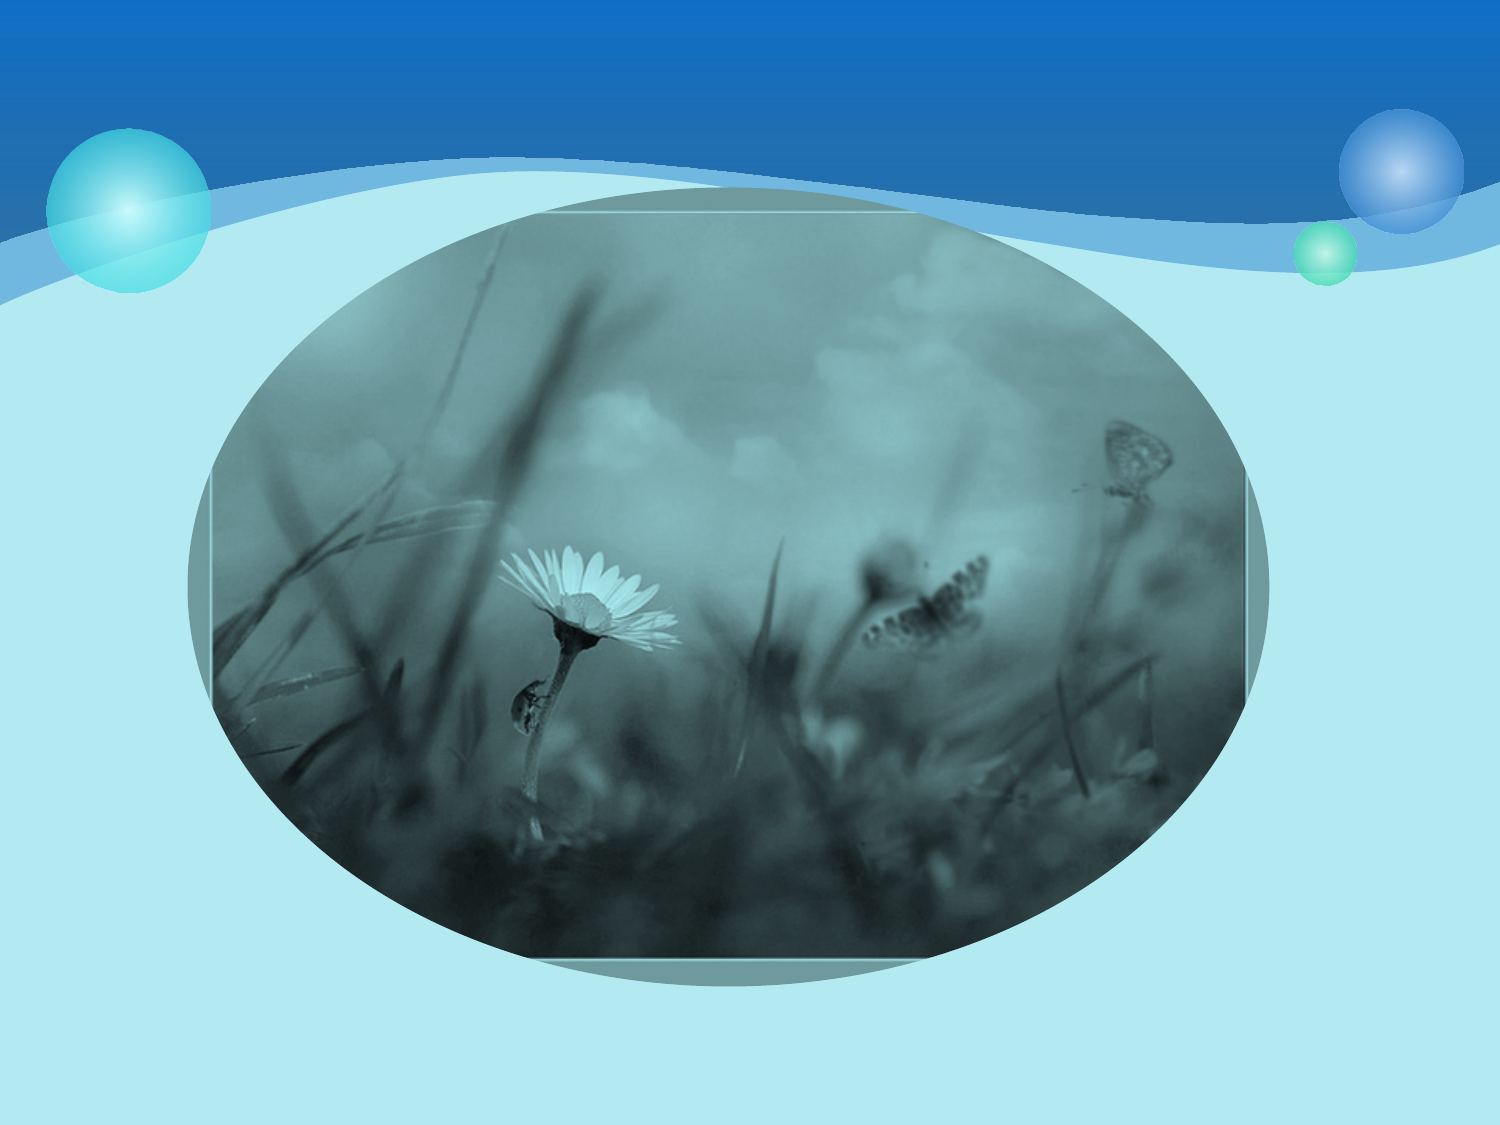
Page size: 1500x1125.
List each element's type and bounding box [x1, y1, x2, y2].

list [187, 186, 1270, 987]
